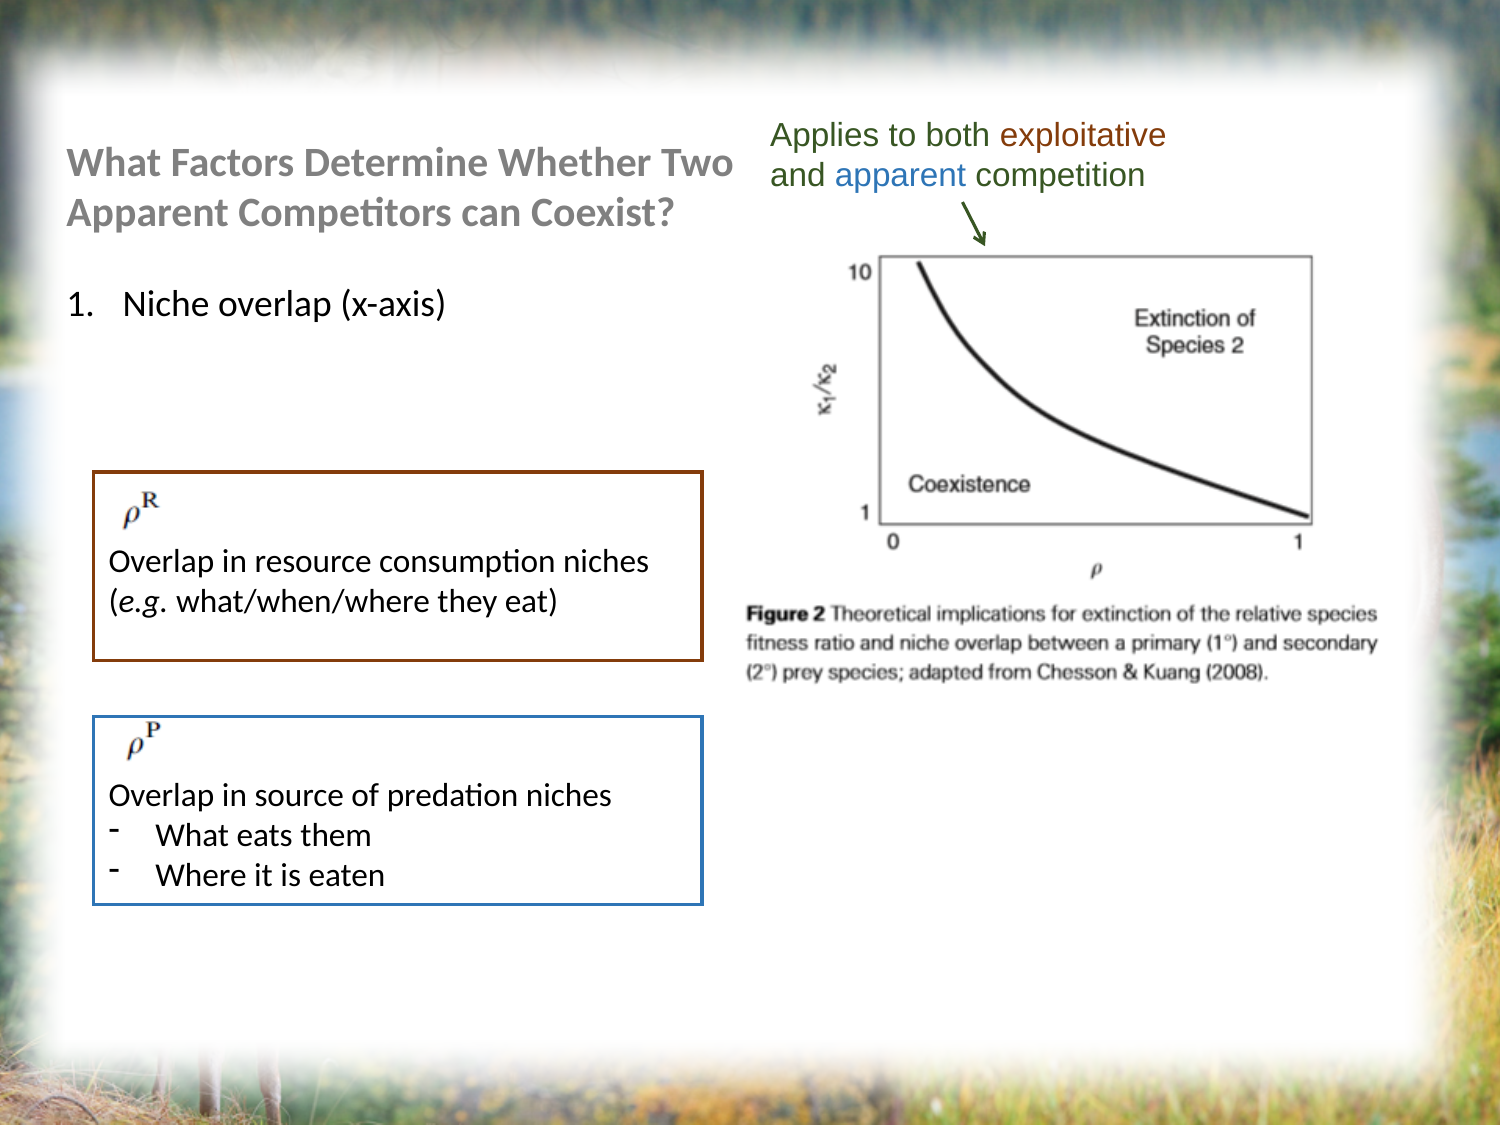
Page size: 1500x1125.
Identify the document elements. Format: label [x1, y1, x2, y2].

text_box [962, 202, 985, 247]
picture [0, 0, 1500, 1125]
